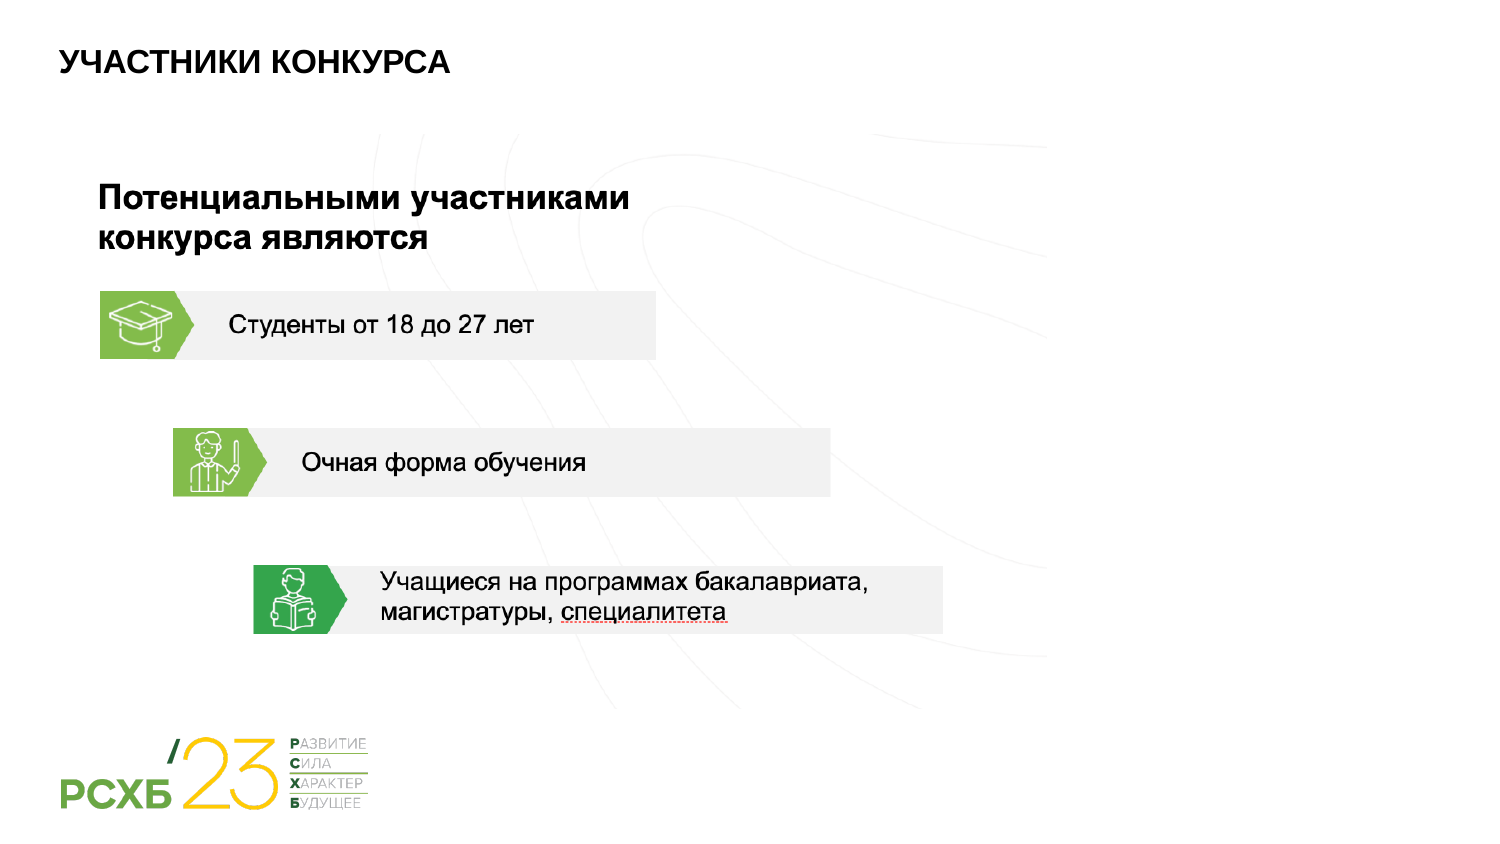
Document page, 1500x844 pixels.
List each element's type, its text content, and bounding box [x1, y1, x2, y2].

picture [75, 134, 1048, 710]
picture [61, 737, 368, 810]
title УЧАСТНИКИ КОНКУРСА [50, 25, 1432, 89]
